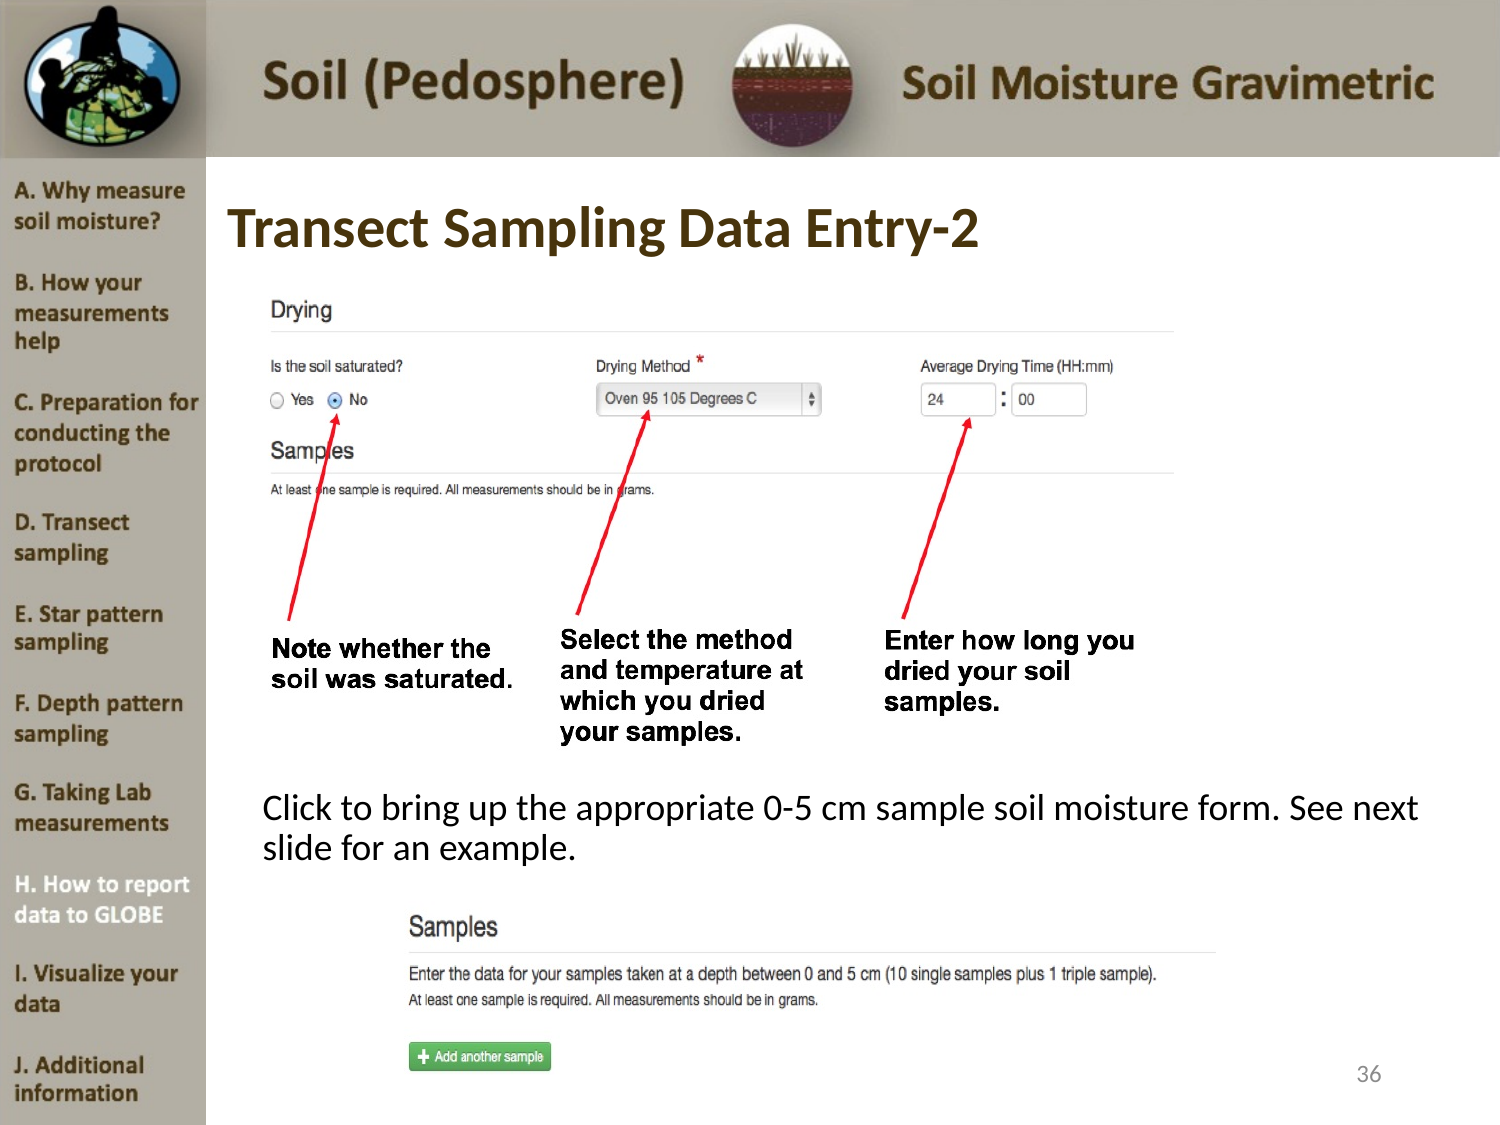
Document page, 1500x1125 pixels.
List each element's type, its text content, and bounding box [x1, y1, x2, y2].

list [253, 281, 1174, 806]
title Transect Sampling Data Entry-2 [212, 157, 1500, 338]
list Click to bring up the appropriate 0-5 cm sample soil moisture form. See next slide for an example. [247, 780, 1445, 884]
picture [388, 901, 1216, 1091]
slide_number 35 [1059, 1042, 1397, 1103]
picture [0, 0, 1500, 1125]
